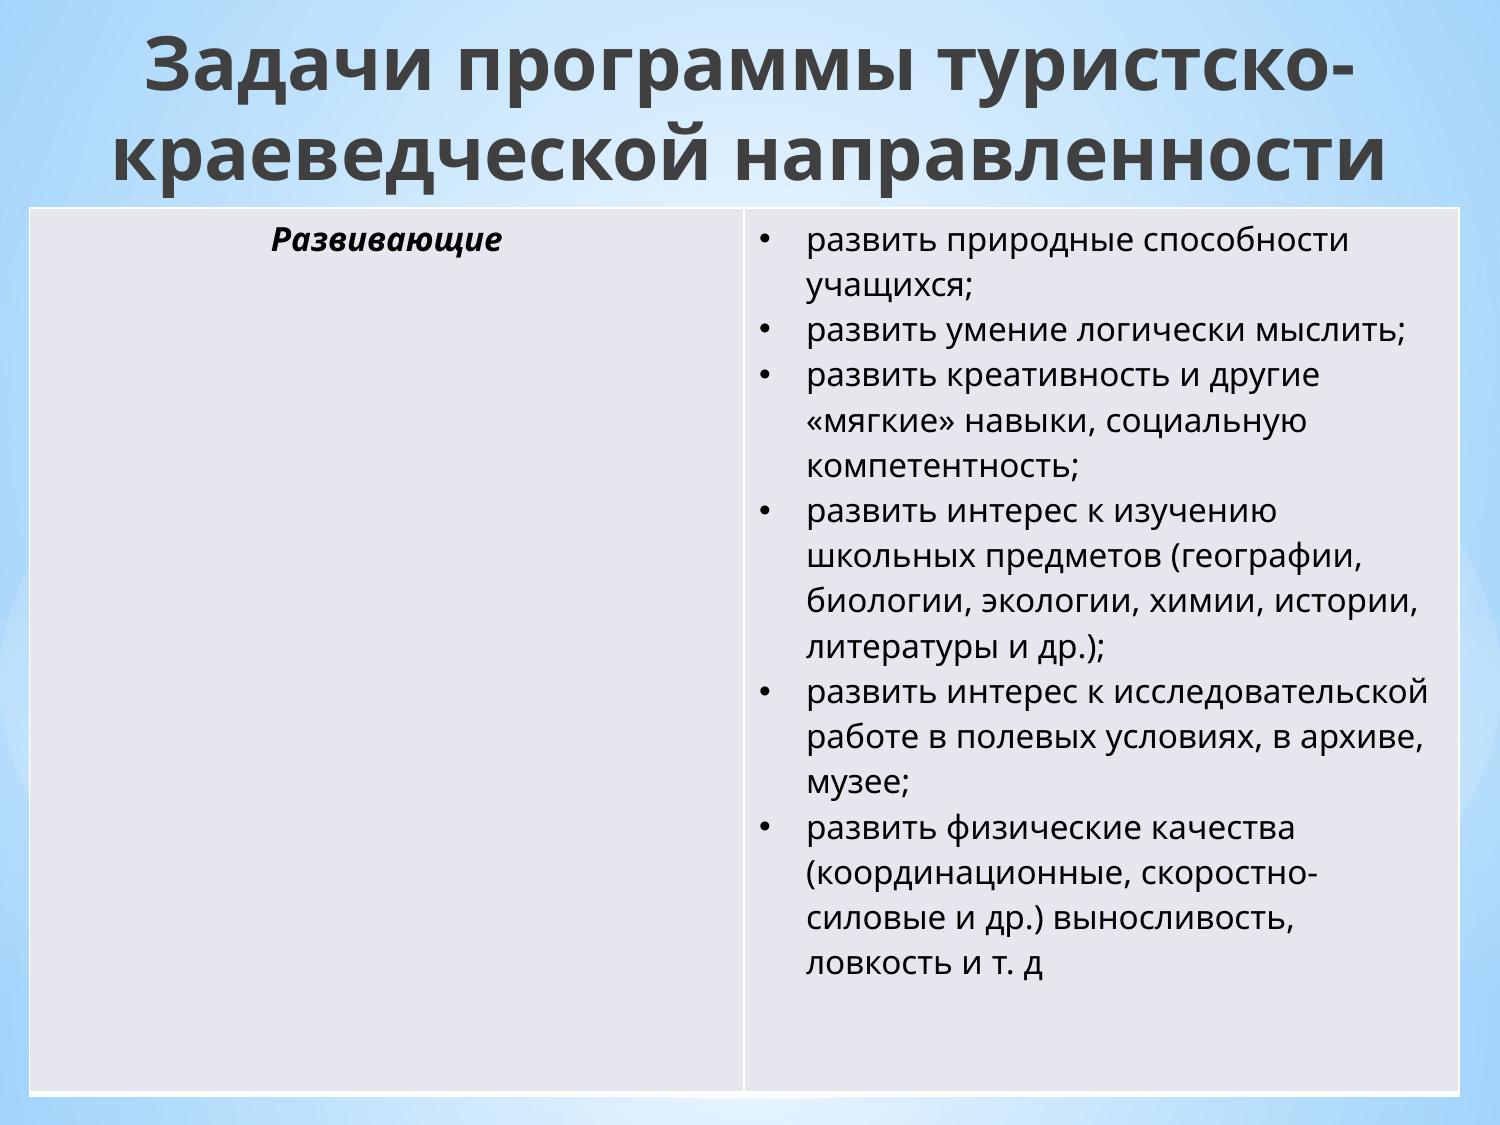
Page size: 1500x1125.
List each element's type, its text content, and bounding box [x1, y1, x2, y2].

table_header развить природные способности учащихся; развить умение логически мыслить; развить креативность и другие «мягкие» навыки, социальную компетентность; развить интерес к изучению школьных предметов (географии, биологии, экологии, химии, истории, литературы и др.); развить интерес к исследовательской работе в полевых условиях, в архиве, музее; развить физические качества (координационные, скоростно-силовые и др.) выносливость, ловкость и т. д [745, 209, 1458, 1091]
table_header Развивающие [30, 209, 743, 1091]
text_box Задачи программы туристско-краеведческой направленности [0, 19, 1500, 192]
